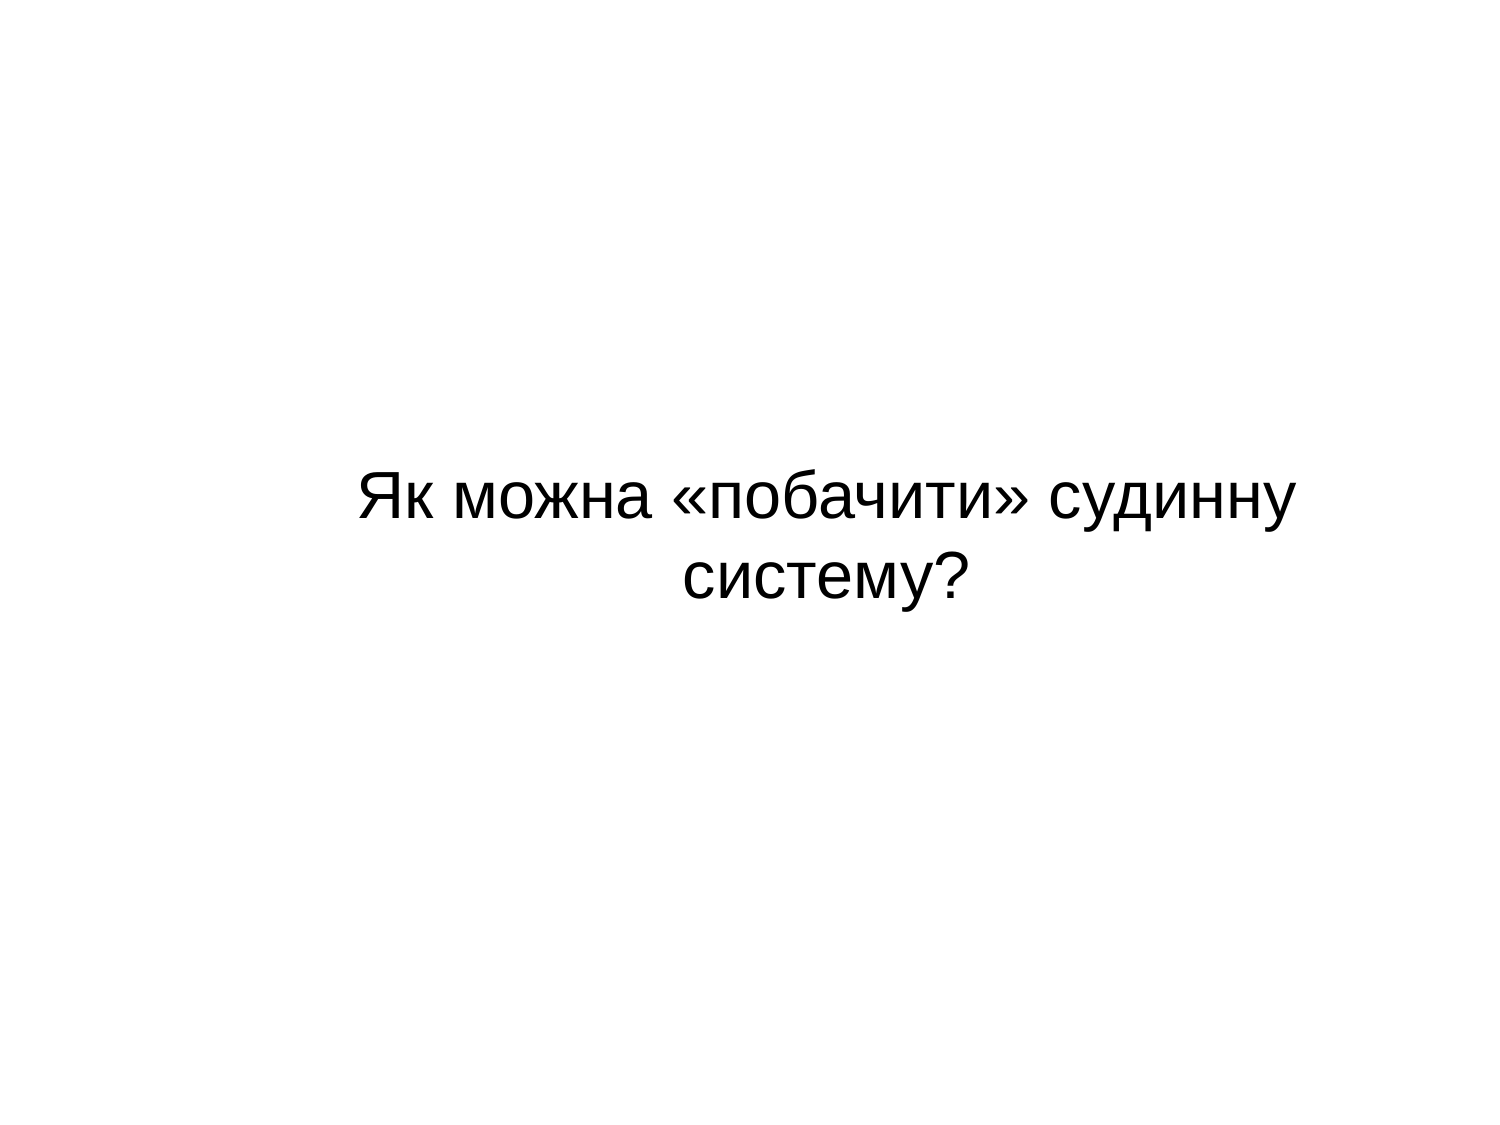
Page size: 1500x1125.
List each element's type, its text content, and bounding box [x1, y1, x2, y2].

text_box Як можна «побачити» судинну систему? [277, 444, 1376, 619]
